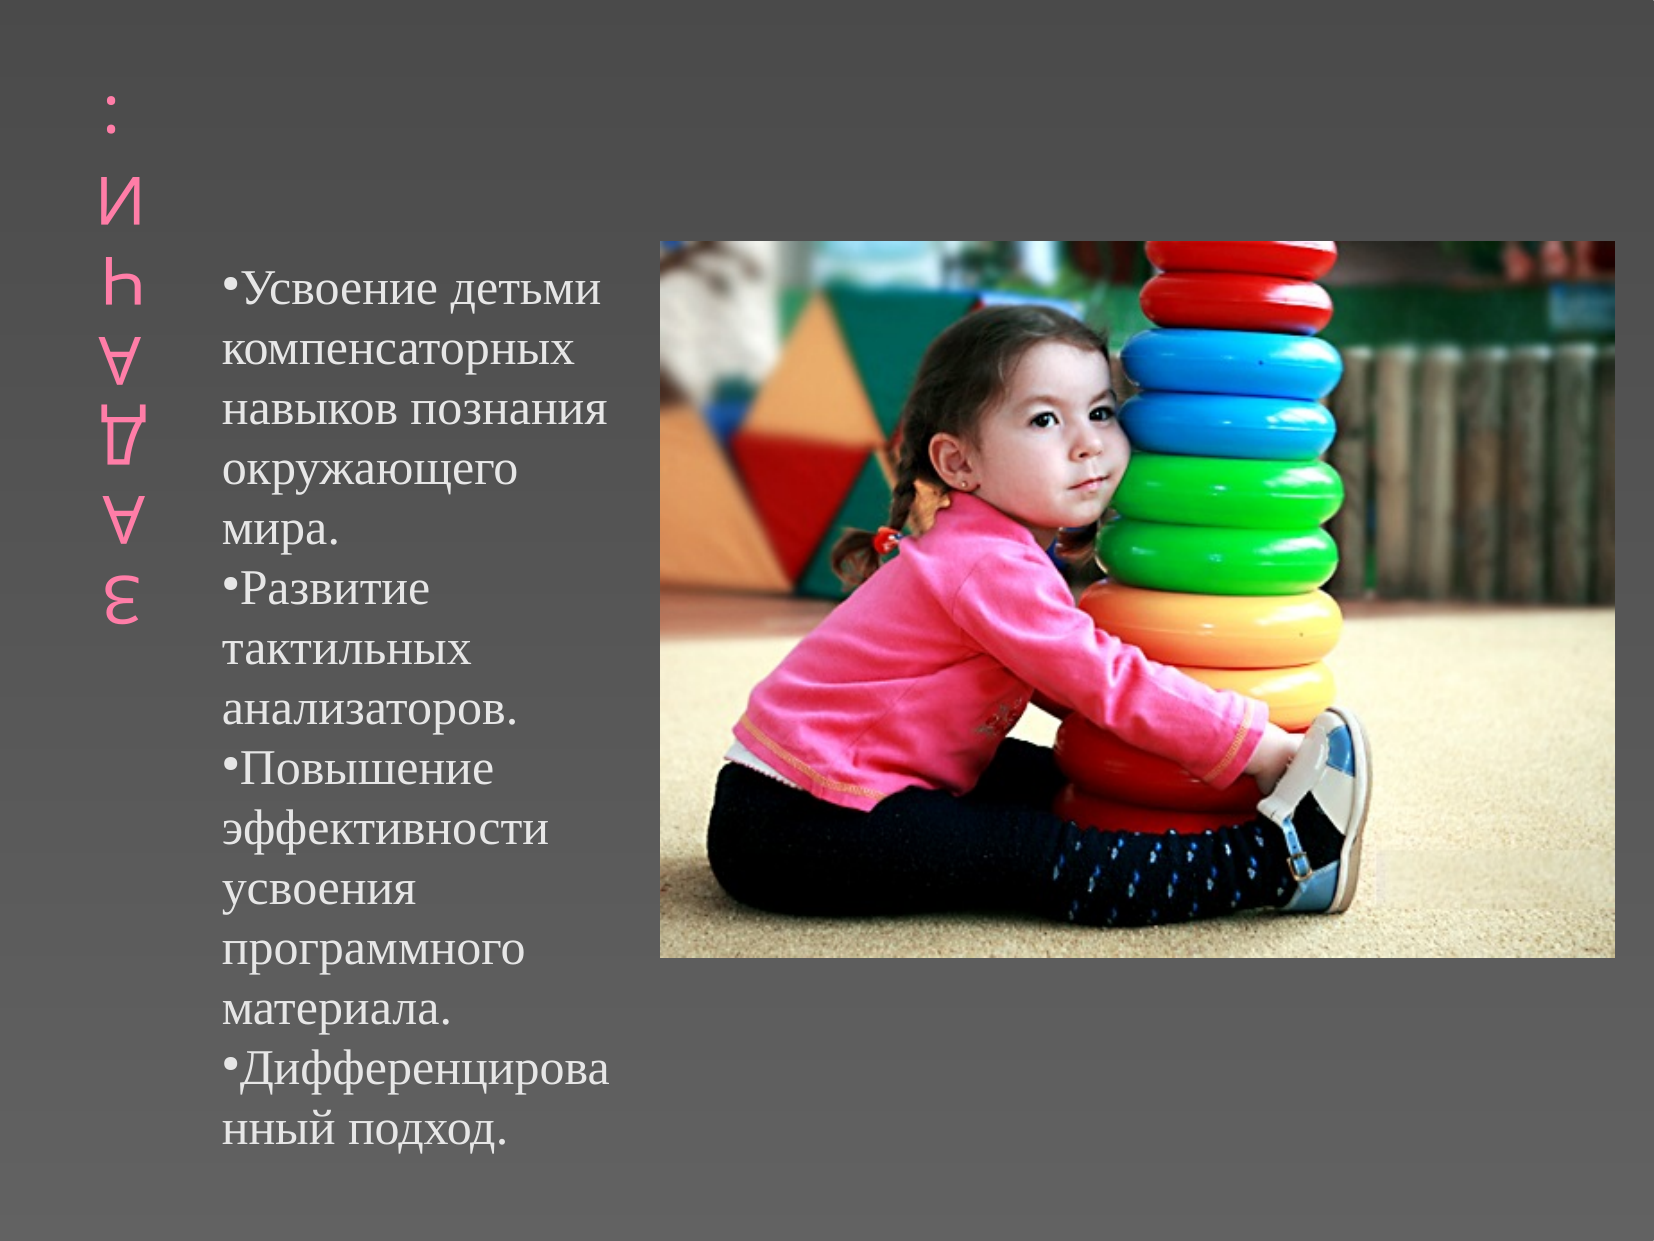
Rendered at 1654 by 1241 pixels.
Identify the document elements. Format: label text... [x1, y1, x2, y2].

title Задачи: [82, 53, 164, 652]
list Усвоение детьми компенсаторных навыков познания окружающего мира. Развитие тактильных анализаторов. Повышение эффективности усвоения программного материала. Дифференцированный подход. [205, 66, 647, 1199]
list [660, 241, 1615, 958]
